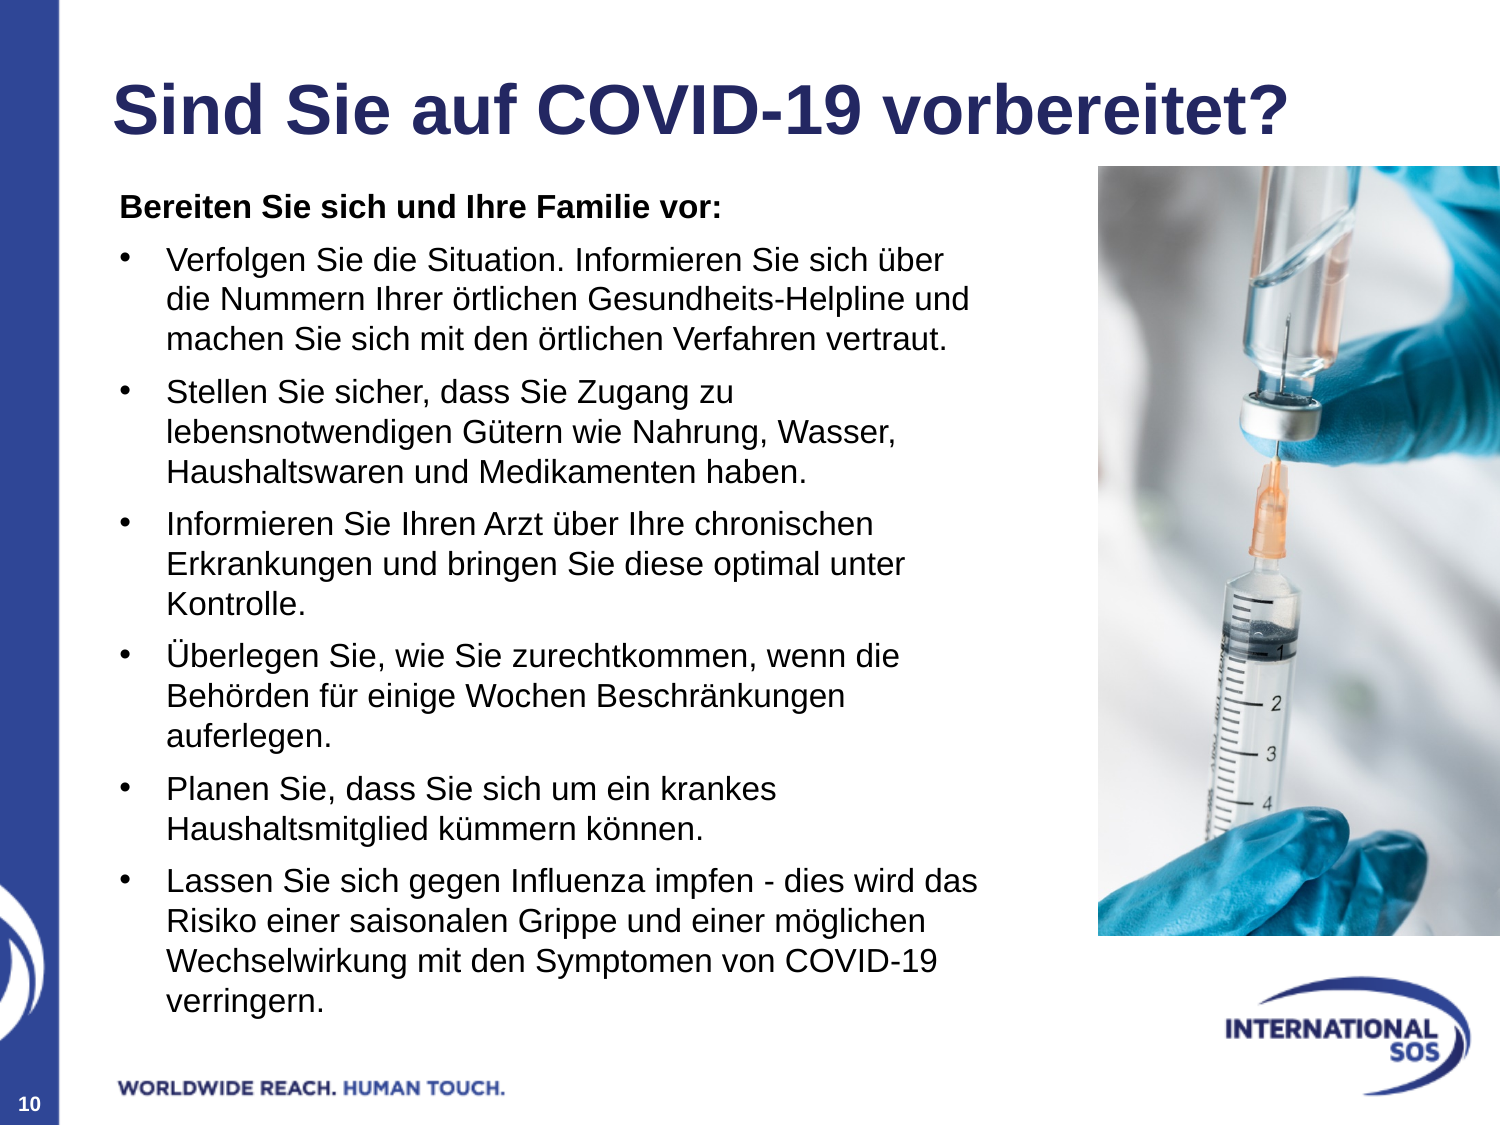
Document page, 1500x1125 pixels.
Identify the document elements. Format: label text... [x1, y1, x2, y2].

picture [1373, 373, 1395, 383]
text_box Bereiten Sie sich und Ihre Familie vor: Verfolgen Sie die Situation. Informieren Sie sich über die Nummern Ihrer örtlichen Gesundheits-Helpline und machen Sie sich mit den örtlichen Verfahren vertraut. Stellen Sie sicher, dass Sie Zugang zu lebensnotwendigen Gütern wie Nahrung, Wasser, Haushaltswaren und Medikamenten haben. Informieren Sie Ihren Arzt über Ihre chronischen Erkrankungen und bringen Sie diese optimal unter Kontrolle. Überlegen Sie, wie Sie zurechtkommen, wenn die Behörden für einige Wochen Beschränkungen auferlegen. Planen Sie, dass Sie sich um ein krankes Haushaltsmitglied kümmern können. Lassen Sie sich gegen Influenza impfen - dies wird das Risiko einer saisonalen Grippe und einer möglichen Wechselwirkung mit den Symptomen von COVID-19 verringern. [104, 177, 1007, 1015]
title Sind Sie auf COVID-19 vorbereitet? [98, 55, 1367, 187]
picture [0, 0, 1500, 1125]
